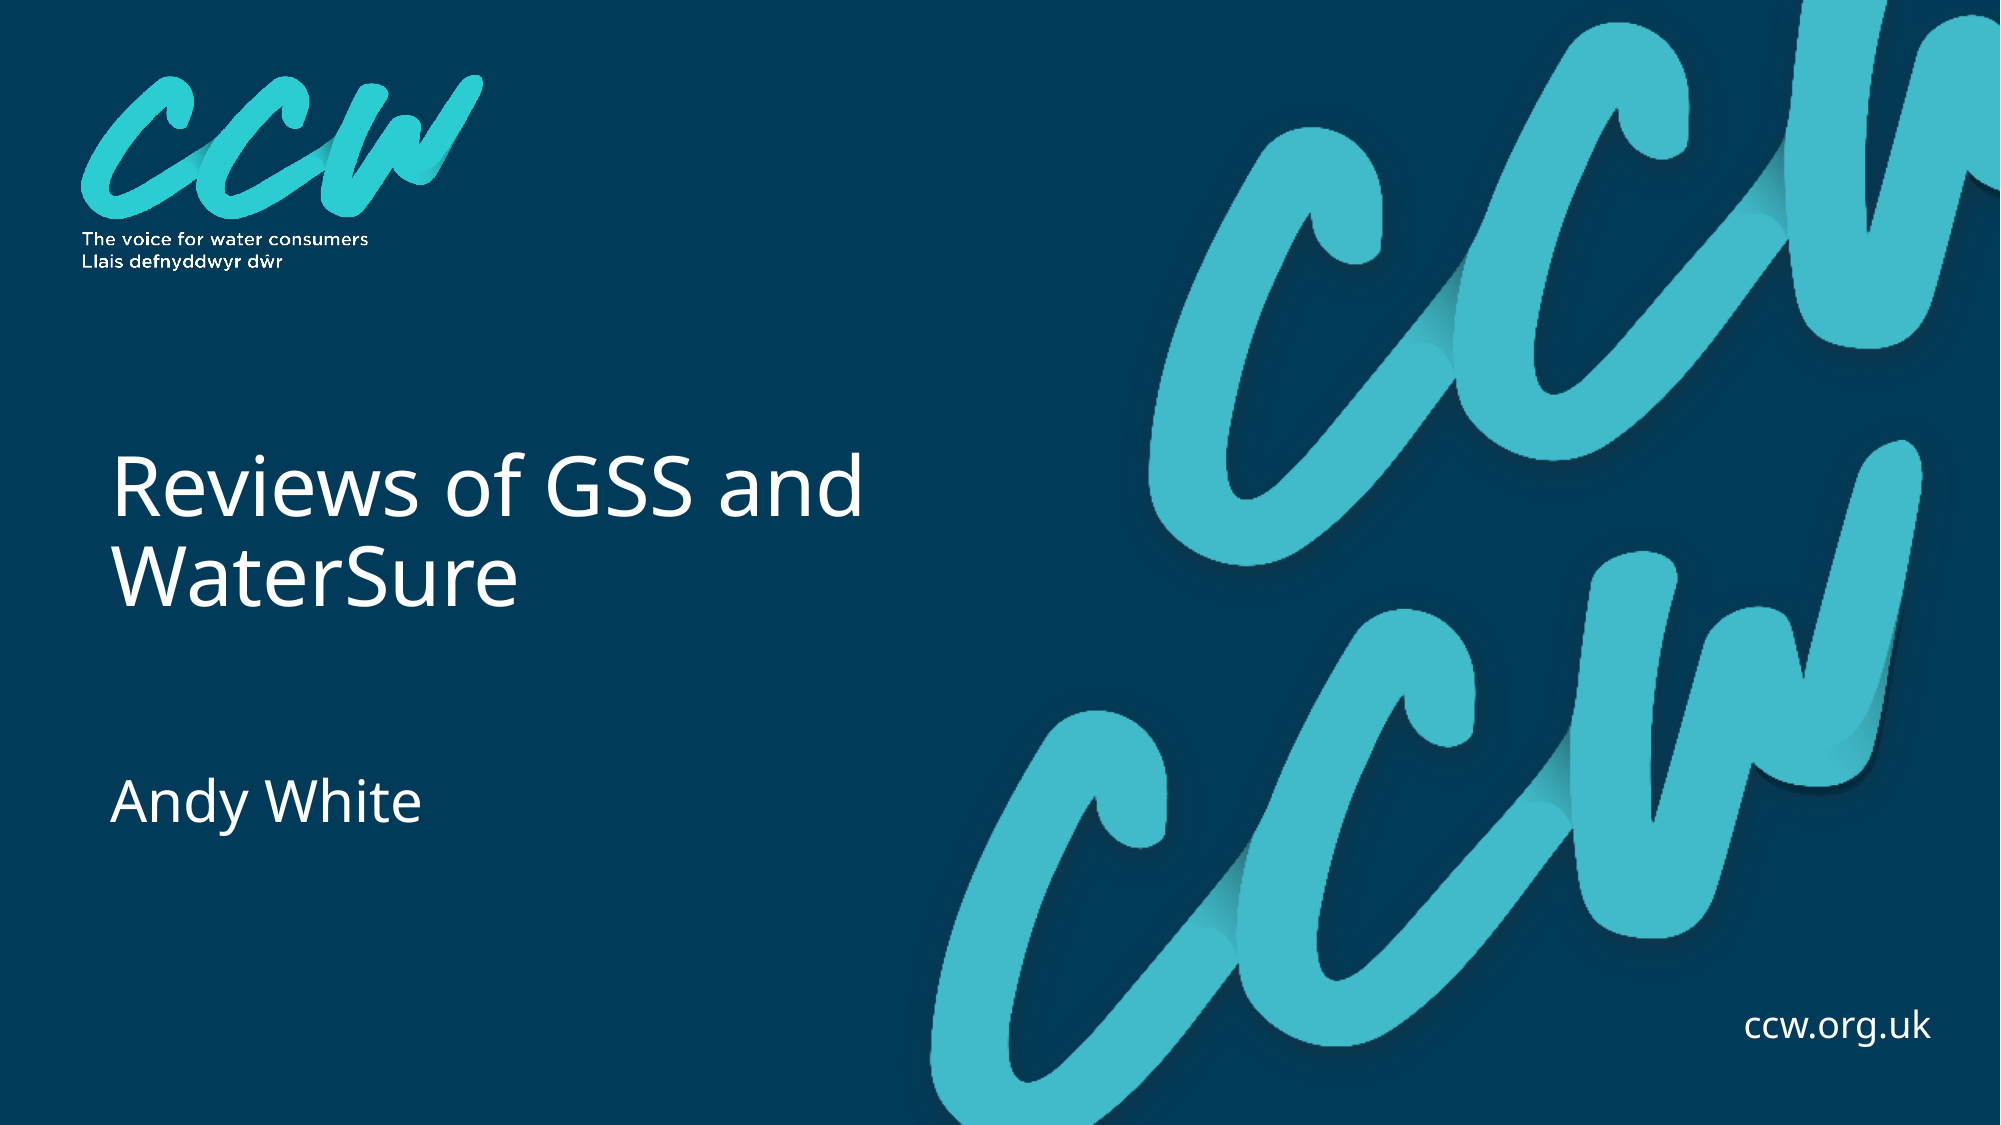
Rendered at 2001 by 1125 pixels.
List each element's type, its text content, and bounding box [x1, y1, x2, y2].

picture [928, 440, 1930, 1125]
picture [83, 233, 92, 245]
list Andy White [95, 764, 983, 915]
title Reviews of GSS and WaterSure [95, 425, 1121, 643]
picture [1147, 0, 2000, 579]
picture [1881, 729, 1887, 747]
picture [82, 76, 482, 219]
picture [1886, 713, 1891, 725]
picture [238, 234, 242, 245]
picture [314, 236, 321, 245]
picture [1891, 673, 1895, 692]
